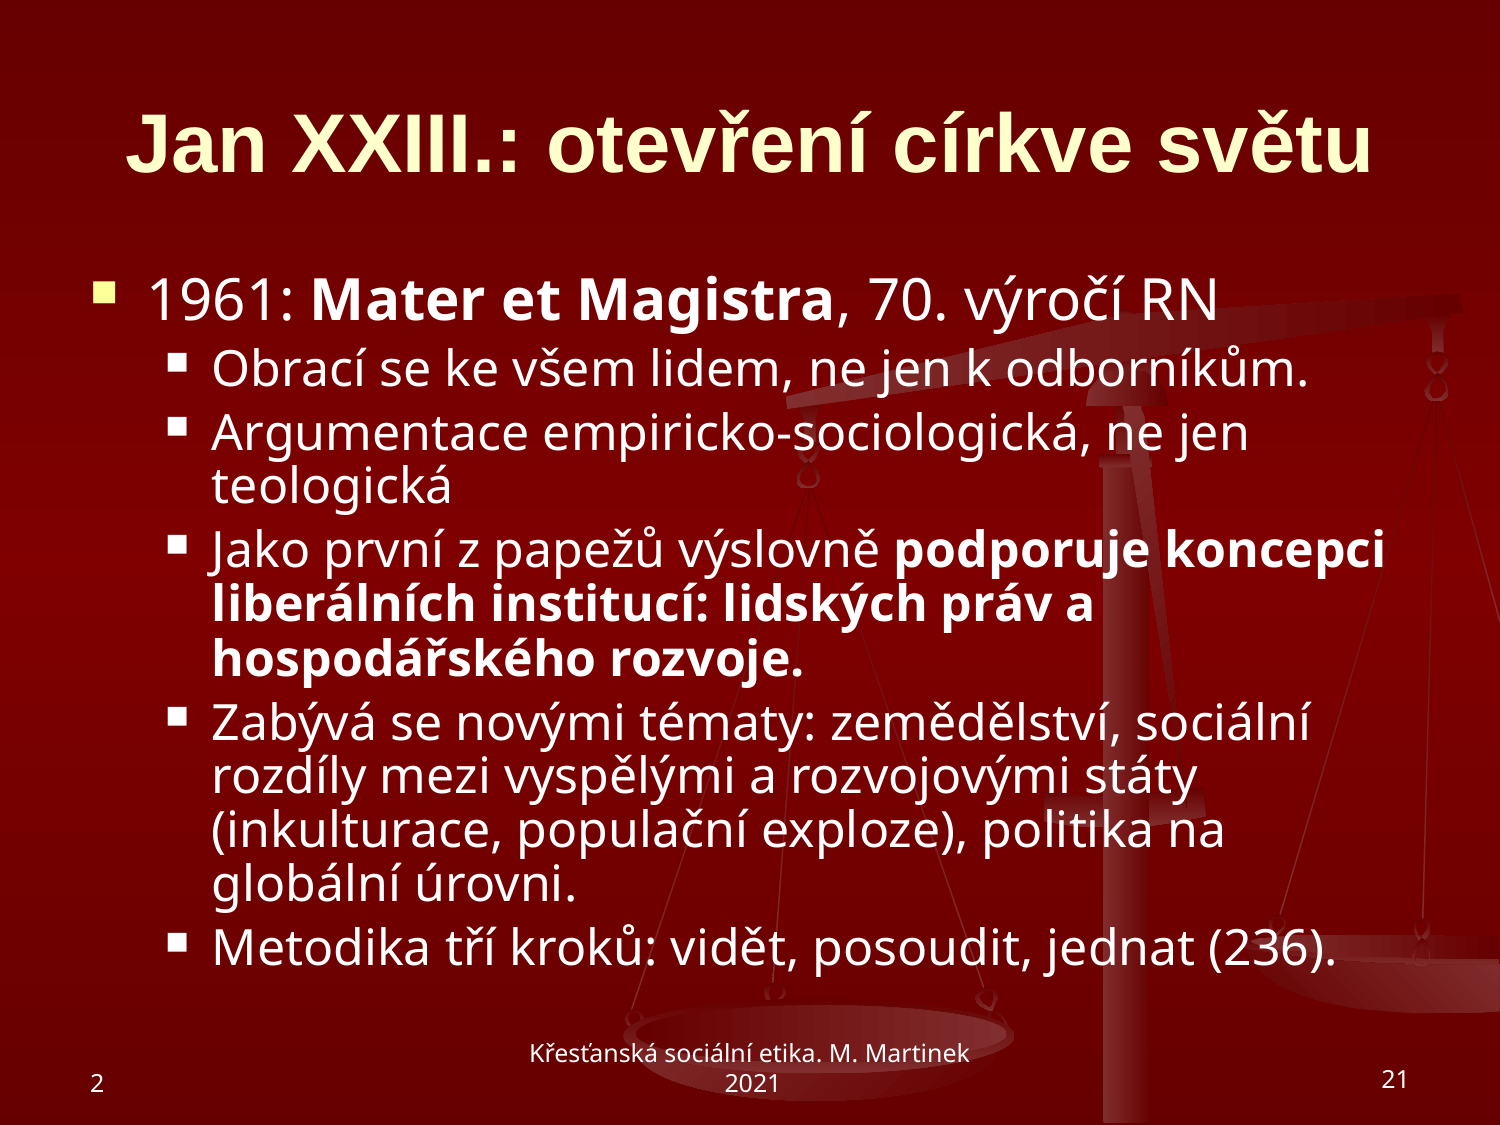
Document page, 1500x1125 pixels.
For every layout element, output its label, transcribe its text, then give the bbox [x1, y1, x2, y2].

slide_number 2 [74, 1029, 426, 1106]
footer Křesťanská sociální etika. M. Martinek 2021 [512, 1029, 988, 1106]
title Jan XXIII.: otevření církve světu [74, 45, 1426, 234]
slide_number 21 [1074, 1029, 1426, 1106]
list 1961: Mater et Magistra, 70. výročí RN Obrací se ke všem lidem, ne jen k odborníkům. Argumentace empiricko-sociologická, ne jen teologická Jako první z papežů výslovně podporuje koncepci liberálních institucí: lidských práv a hospodářského rozvoje. Zabývá se novými tématy: zemědělství, sociální rozdíly mezi vyspělými a rozvojovými státy (inkulturace, populační exploze), politika na globální úrovni. Metodika tří kroků: vidět, posoudit, jednat (236). [74, 262, 1426, 1006]
